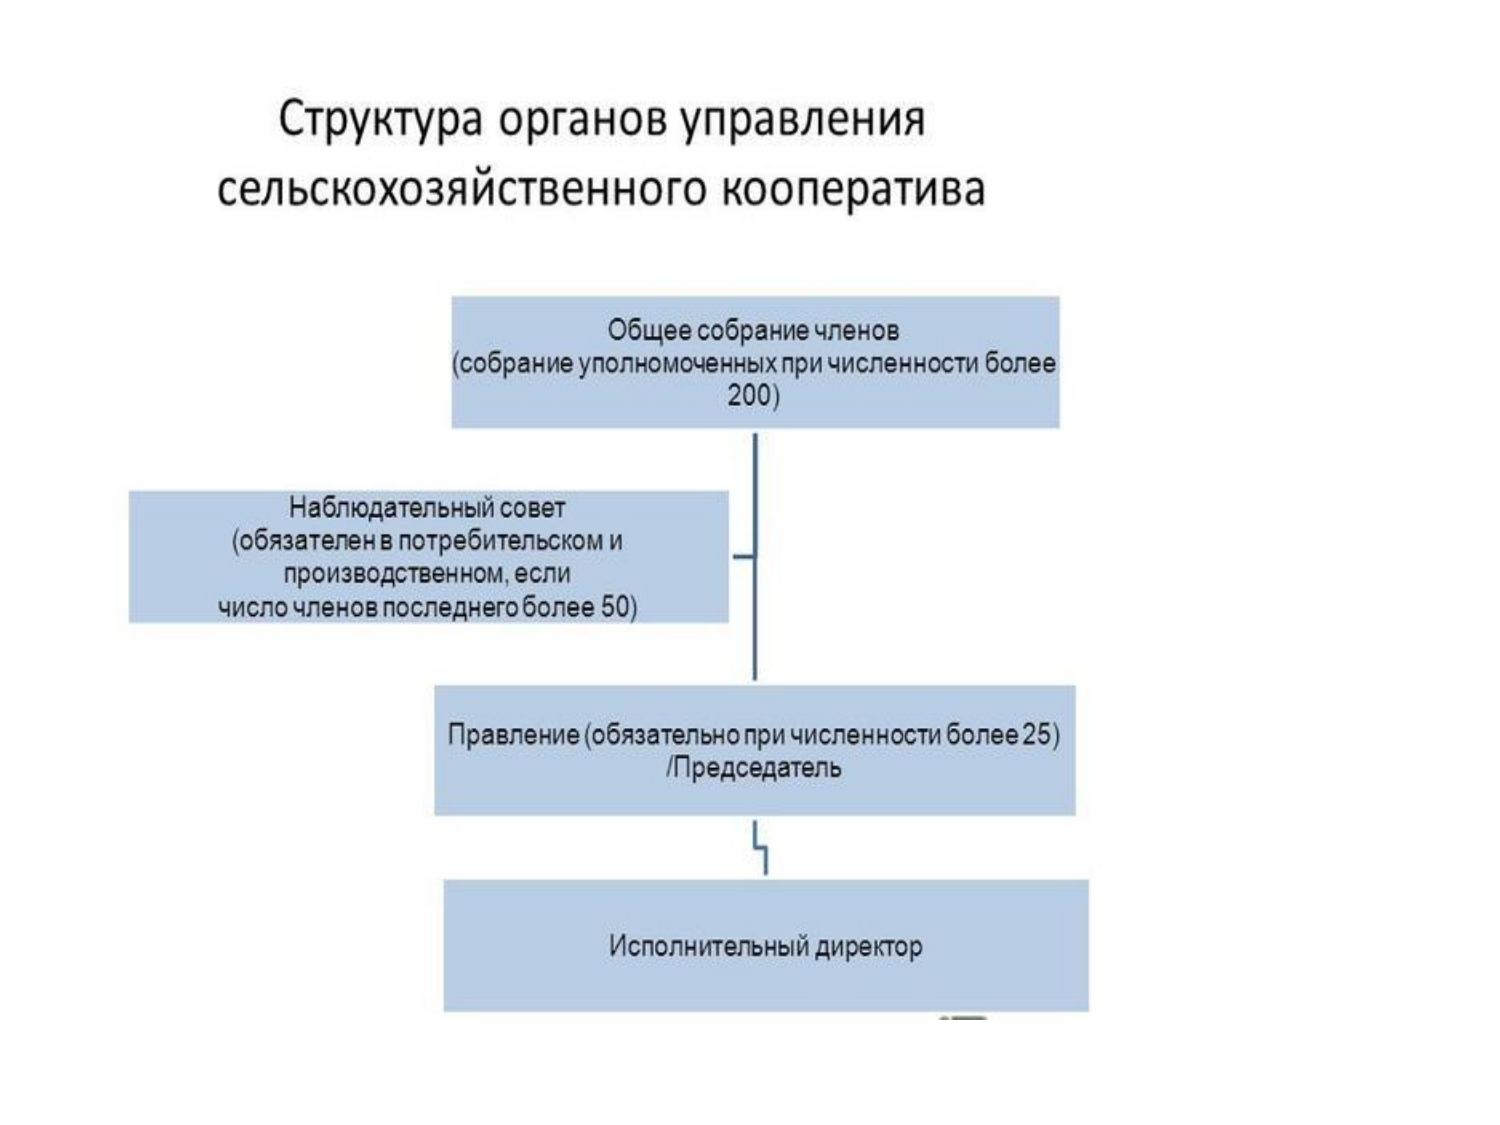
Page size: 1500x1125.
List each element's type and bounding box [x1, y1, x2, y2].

picture [105, 70, 1454, 1020]
